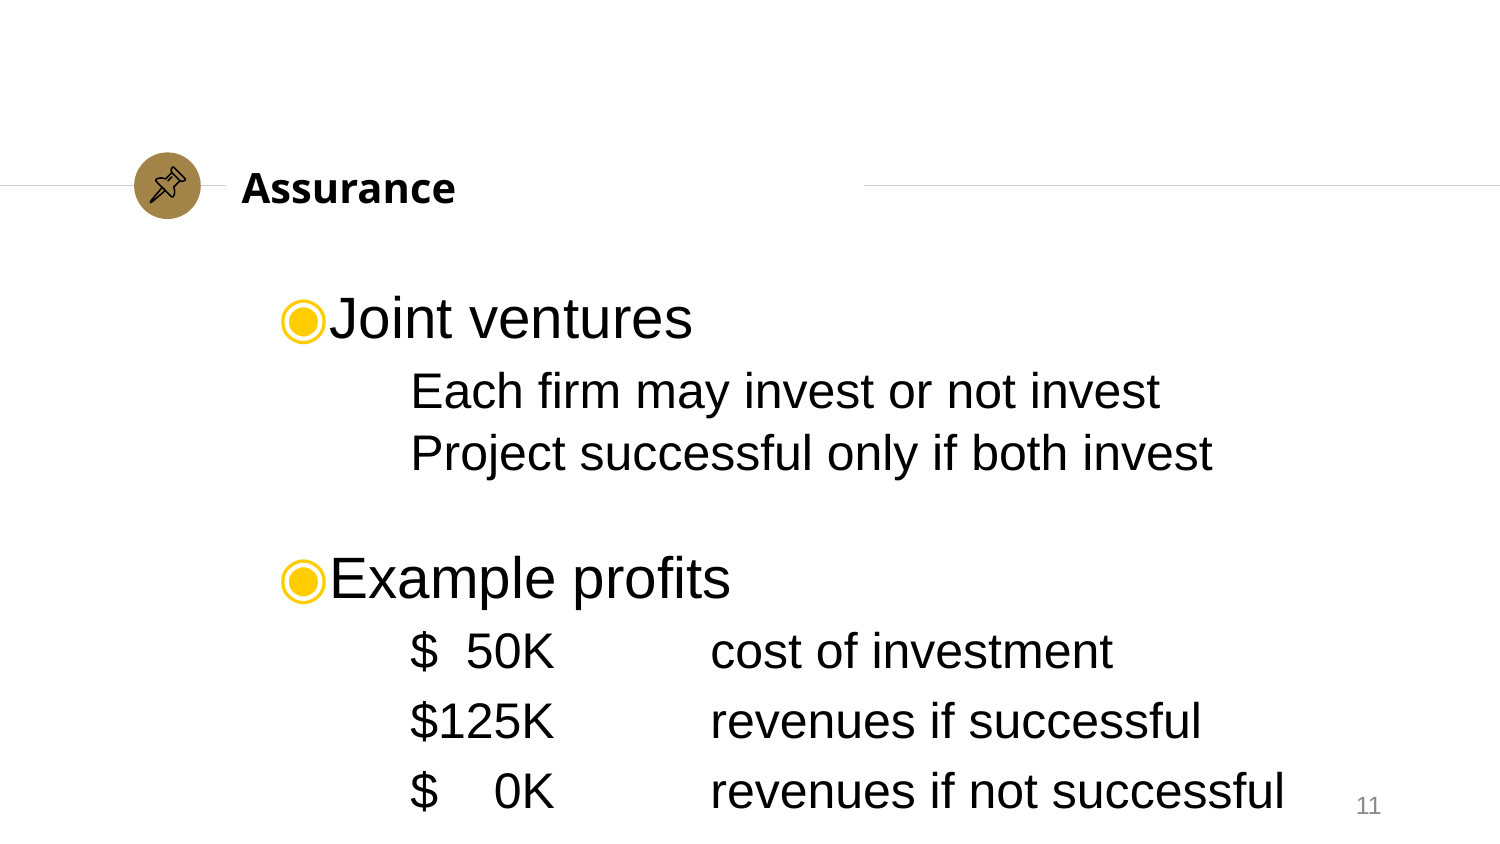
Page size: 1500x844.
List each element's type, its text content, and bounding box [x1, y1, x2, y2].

slide_number 11 [1059, 782, 1397, 828]
title Assurance [226, 151, 863, 223]
list Joint ventures Each firm may invest or not invest Project successful only if both invest Example profits $ 50K cost of investment $125K revenues if successful $ 0K revenues if not successful [226, 265, 1344, 776]
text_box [149, 166, 186, 203]
